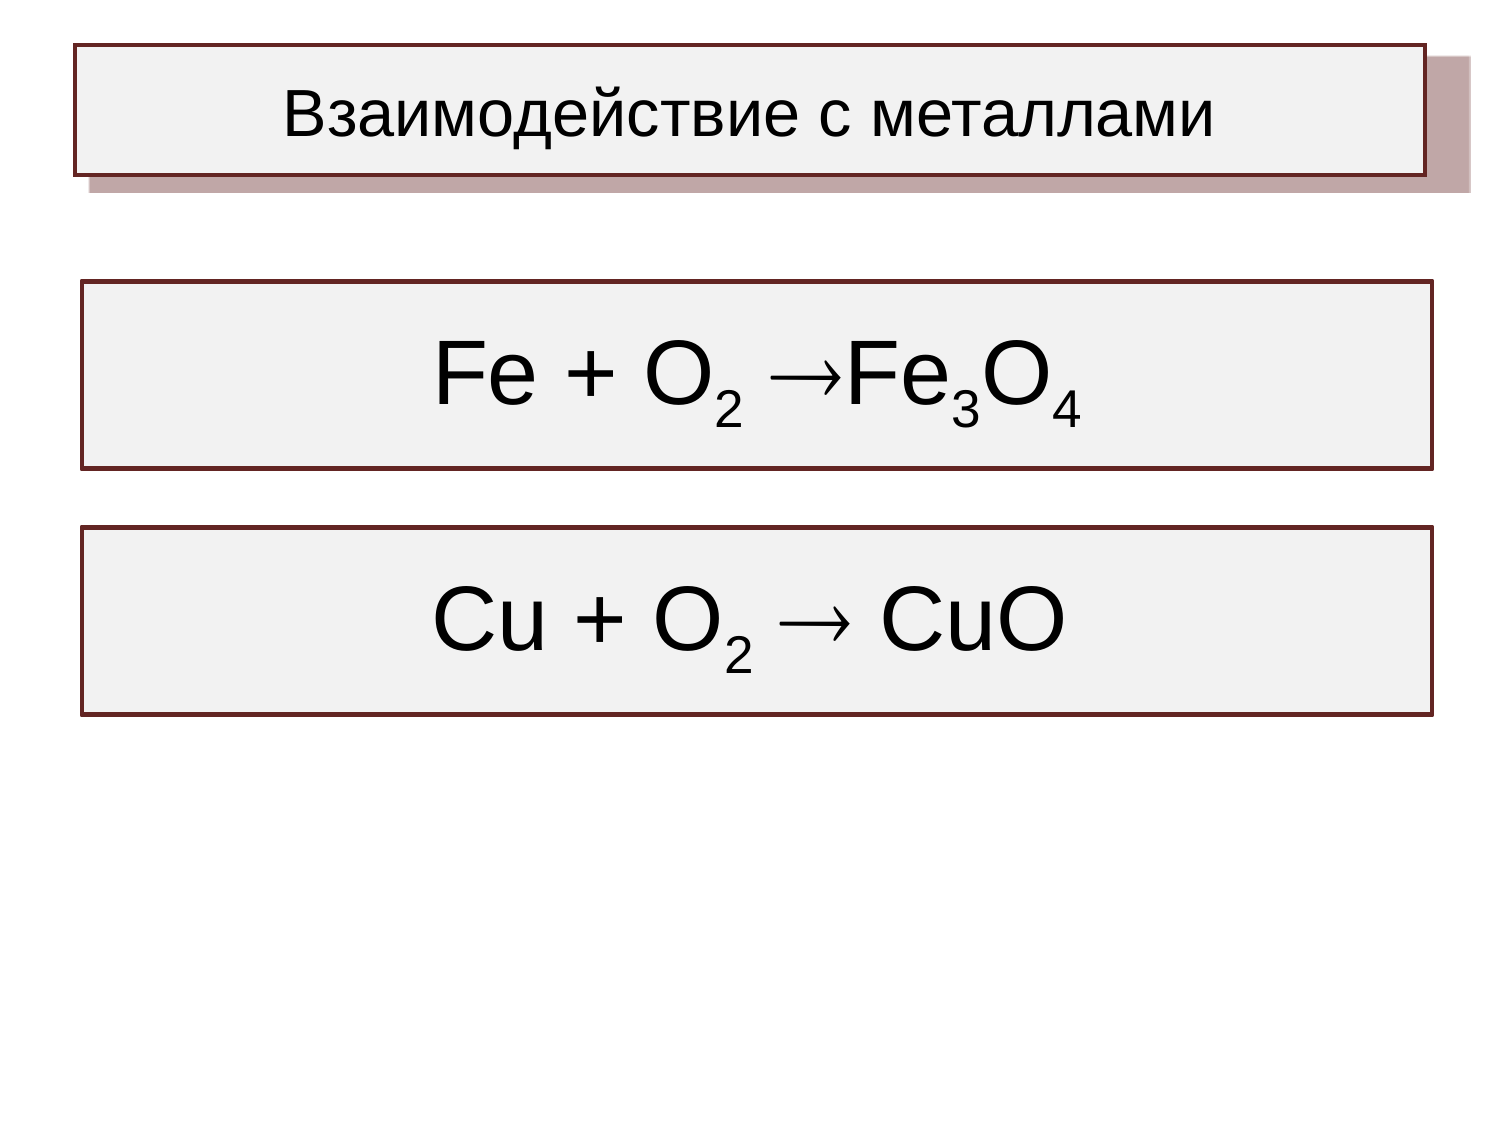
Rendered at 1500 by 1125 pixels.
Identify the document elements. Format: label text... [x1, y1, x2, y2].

text_box Cu + O2  CuO [81, 527, 1432, 715]
title Взаимодействие с металлами [74, 44, 1426, 176]
text_box Fe + O2 Fe3O4 [81, 281, 1432, 469]
